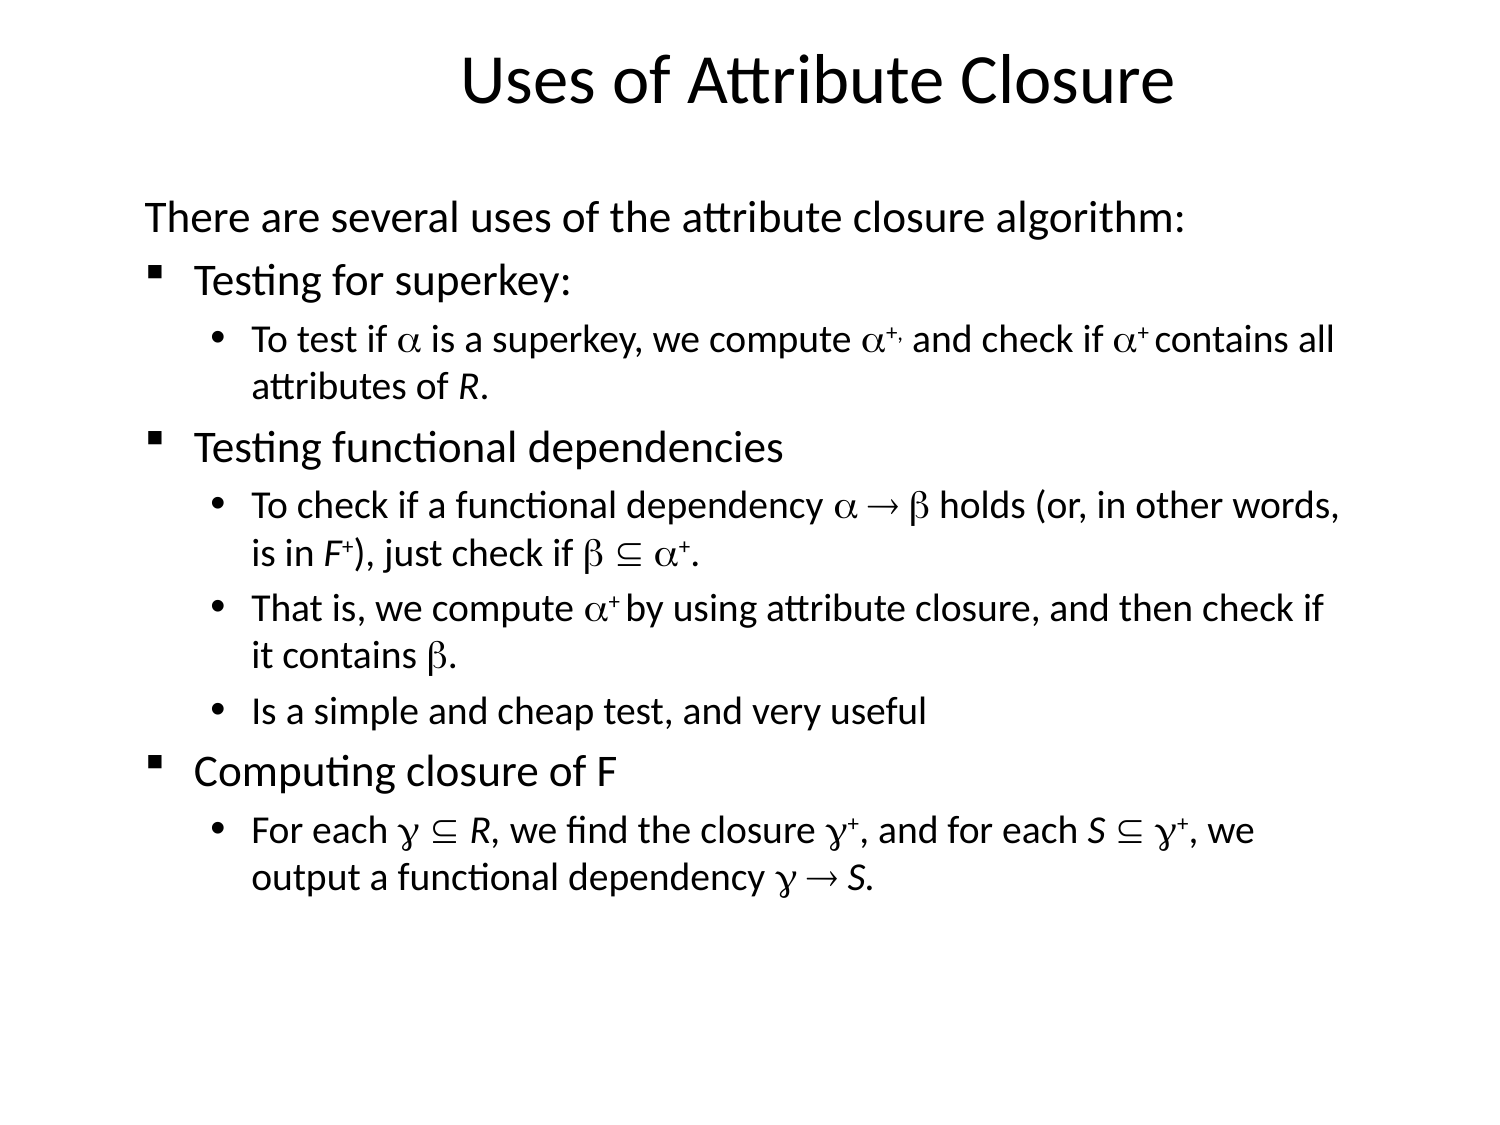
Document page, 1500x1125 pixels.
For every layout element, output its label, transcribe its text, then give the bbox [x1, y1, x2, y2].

list There are several uses of the attribute closure algorithm: Testing for superkey: To test if  is a superkey, we compute +, and check if + contains all attributes of R. Testing functional dependencies To check if a functional dependency    holds (or, in other words, is in F+), just check if   +. That is, we compute + by using attribute closure, and then check if it contains . Is a simple and cheap test, and very useful Computing closure of F For each   R, we find the closure +, and for each S  +, we output a functional dependency   S. [129, 179, 1371, 916]
title Uses of Attribute Closure [156, 25, 1482, 126]
